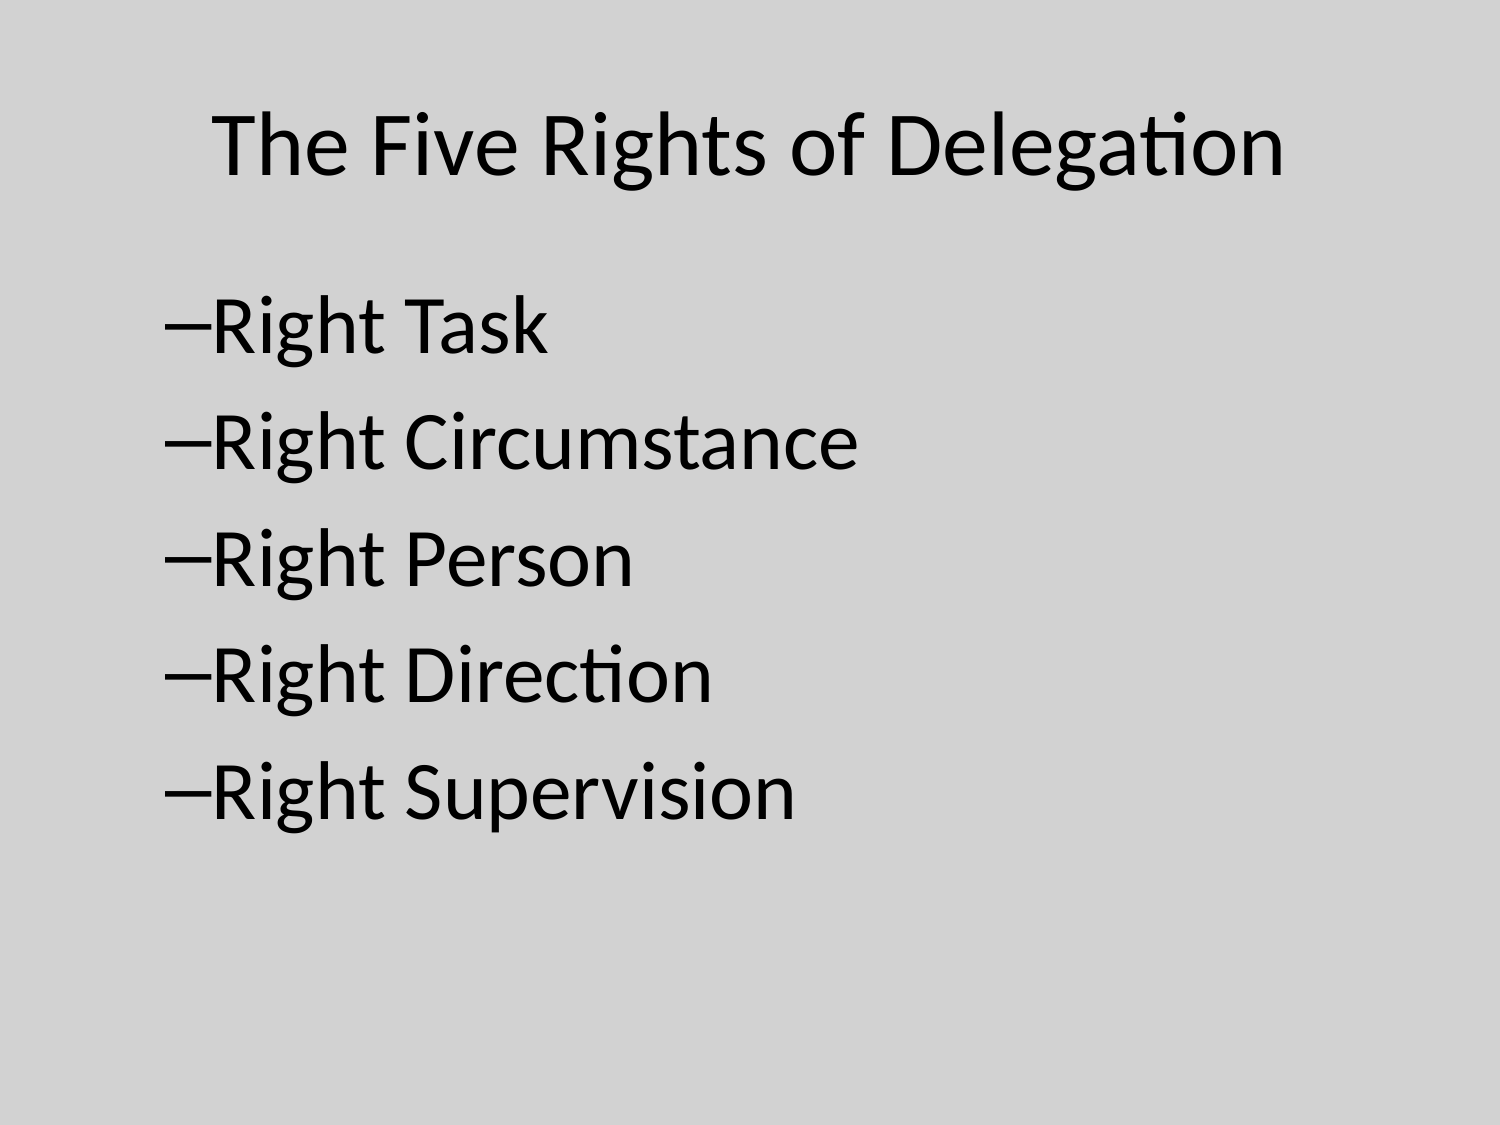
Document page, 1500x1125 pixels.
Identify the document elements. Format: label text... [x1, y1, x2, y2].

title The Five Rights of Delegation [75, 45, 1425, 233]
list Right Task Right Circumstance Right Person Right Direction Right Supervision [75, 262, 1425, 1005]
